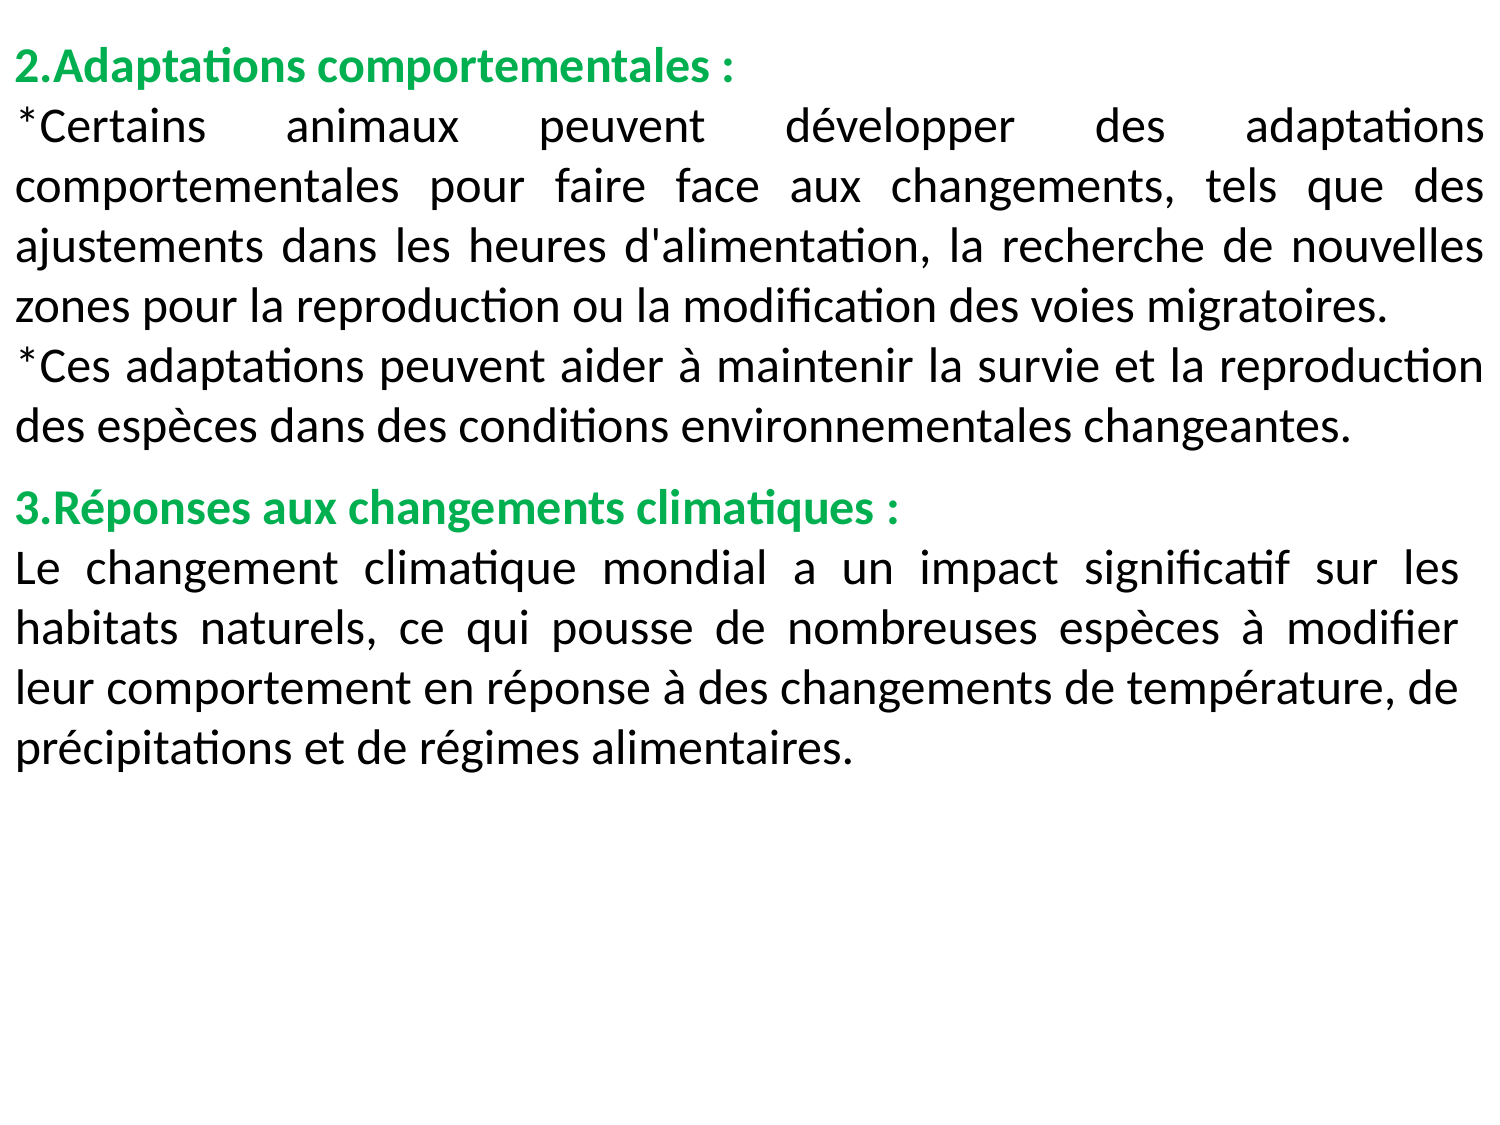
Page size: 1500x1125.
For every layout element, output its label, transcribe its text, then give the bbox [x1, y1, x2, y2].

text_box 3.Réponses aux changements climatiques : Le changement climatique mondial a un impact significatif sur les habitats naturels, ce qui pousse de nombreuses espèces à modifier leur comportement en réponse à des changements de température, de précipitations et de régimes alimentaires. [0, 466, 1475, 782]
text_box 2.Adaptations comportementales : *Certains animaux peuvent développer des adaptations comportementales pour faire face aux changements, tels que des ajustements dans les heures d'alimentation, la recherche de nouvelles zones pour la reproduction ou la modification des voies migratoires. *Ces adaptations peuvent aider à maintenir la survie et la reproduction des espèces dans des conditions environnementales changeantes. [0, 24, 1500, 460]
